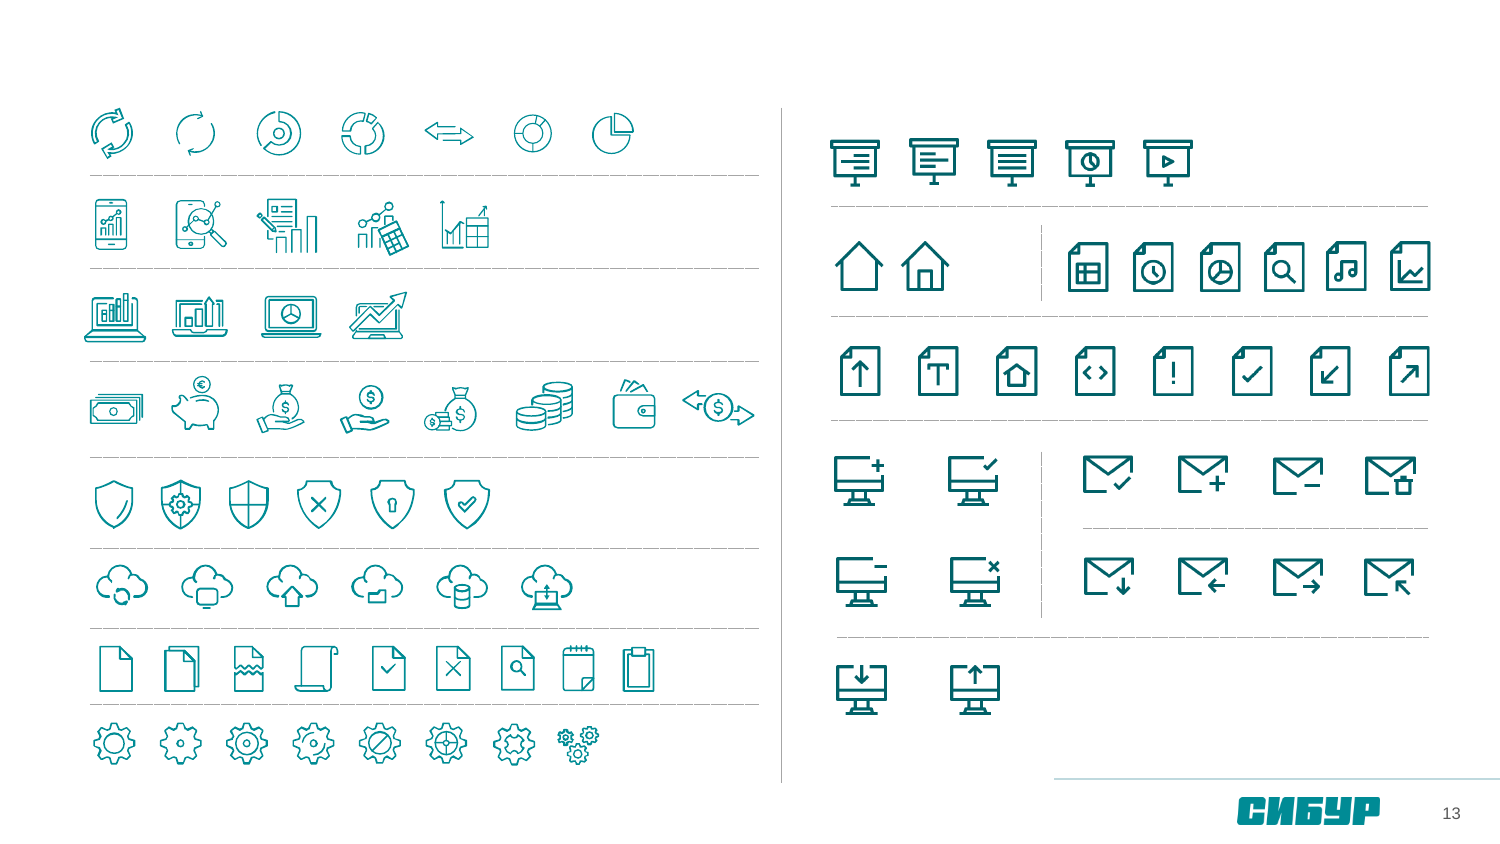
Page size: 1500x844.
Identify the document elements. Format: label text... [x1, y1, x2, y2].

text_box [225, 722, 269, 765]
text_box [591, 112, 635, 155]
picture [950, 665, 1000, 715]
picture [1143, 138, 1194, 188]
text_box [425, 722, 468, 764]
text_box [556, 725, 600, 766]
slide_number 13 [1413, 793, 1461, 823]
picture [836, 665, 887, 715]
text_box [89, 174, 759, 705]
picture [1429, 241, 1435, 291]
picture [830, 138, 881, 188]
picture [987, 138, 1037, 188]
picture [1237, 797, 1380, 825]
text_box [93, 722, 136, 765]
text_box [256, 110, 302, 156]
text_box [340, 111, 385, 155]
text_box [513, 114, 553, 153]
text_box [174, 110, 217, 157]
picture [908, 138, 959, 188]
picture [1065, 138, 1115, 188]
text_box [89, 107, 135, 160]
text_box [830, 206, 1429, 638]
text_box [424, 121, 475, 146]
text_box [159, 722, 202, 765]
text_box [292, 722, 335, 765]
picture [1429, 346, 1434, 396]
text_box [493, 723, 536, 766]
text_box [358, 722, 402, 764]
